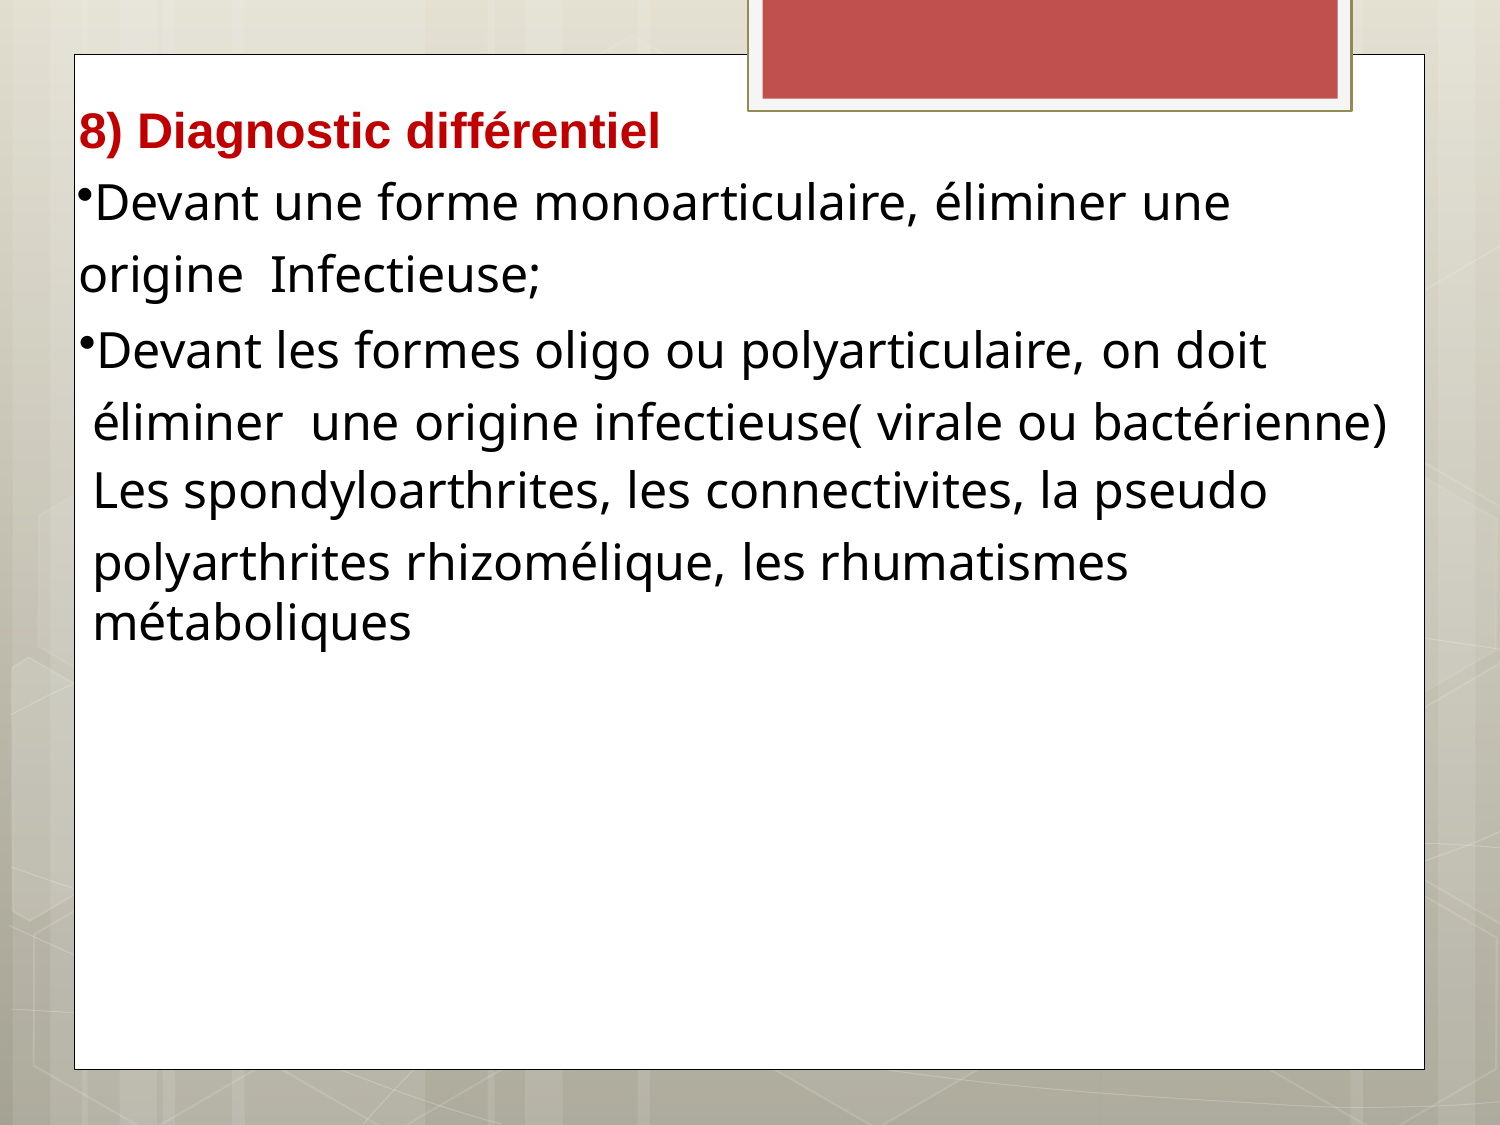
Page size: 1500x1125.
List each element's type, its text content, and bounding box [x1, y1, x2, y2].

text_box 8) Diagnostic différentiel Devant une forme monoarticulaire, éliminer une origine Infectieuse; Devant les formes oligo ou polyarticulaire, on doit éliminer une origine infectieuse( virale ou bactérienne) Les spondyloarthrites, les connectivites, la pseudo polyarthrites rhizomélique, les rhumatismes métaboliques [76, 84, 1390, 651]
